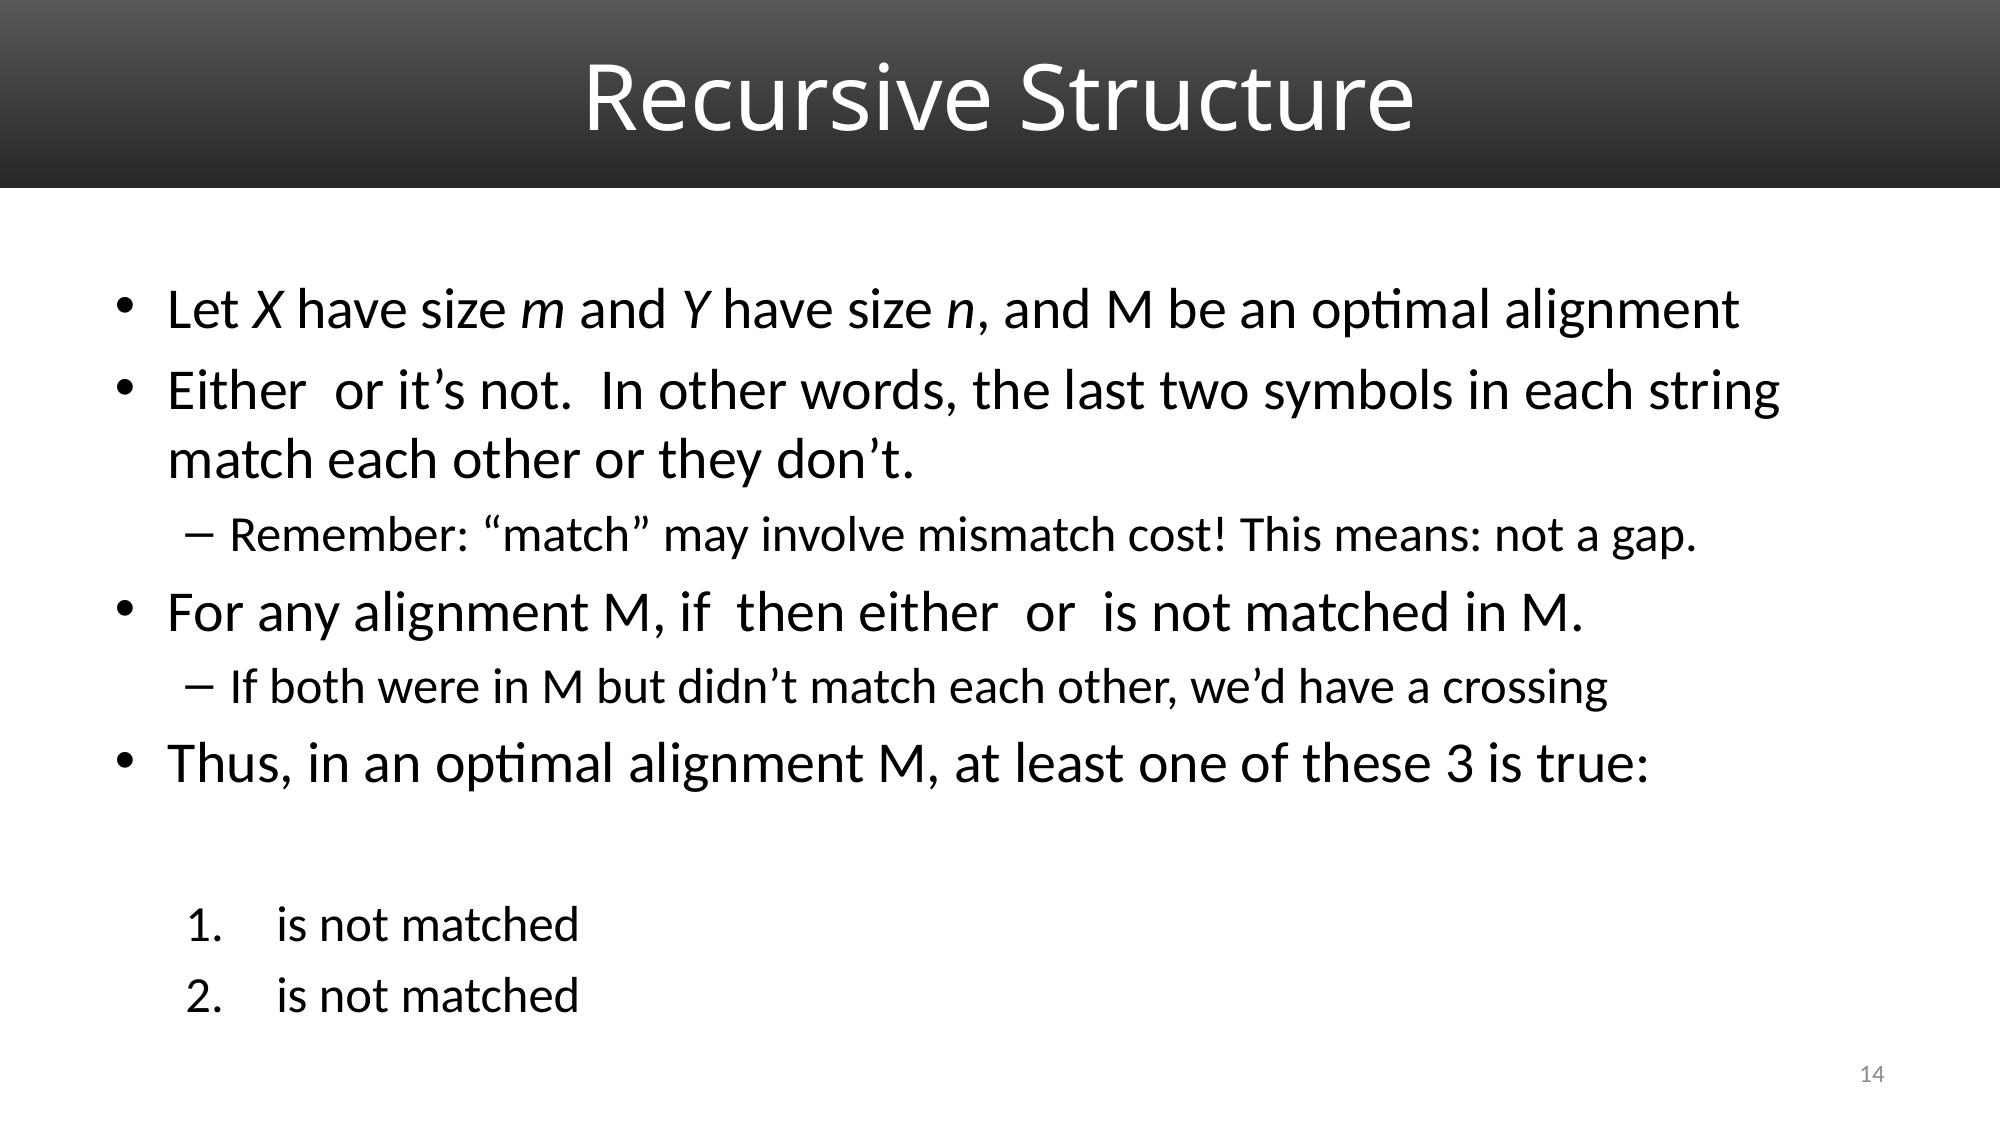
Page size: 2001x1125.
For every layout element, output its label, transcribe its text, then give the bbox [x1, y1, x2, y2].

slide_number 14 [1433, 1042, 1900, 1103]
title Recursive Structure [99, 24, 1900, 163]
